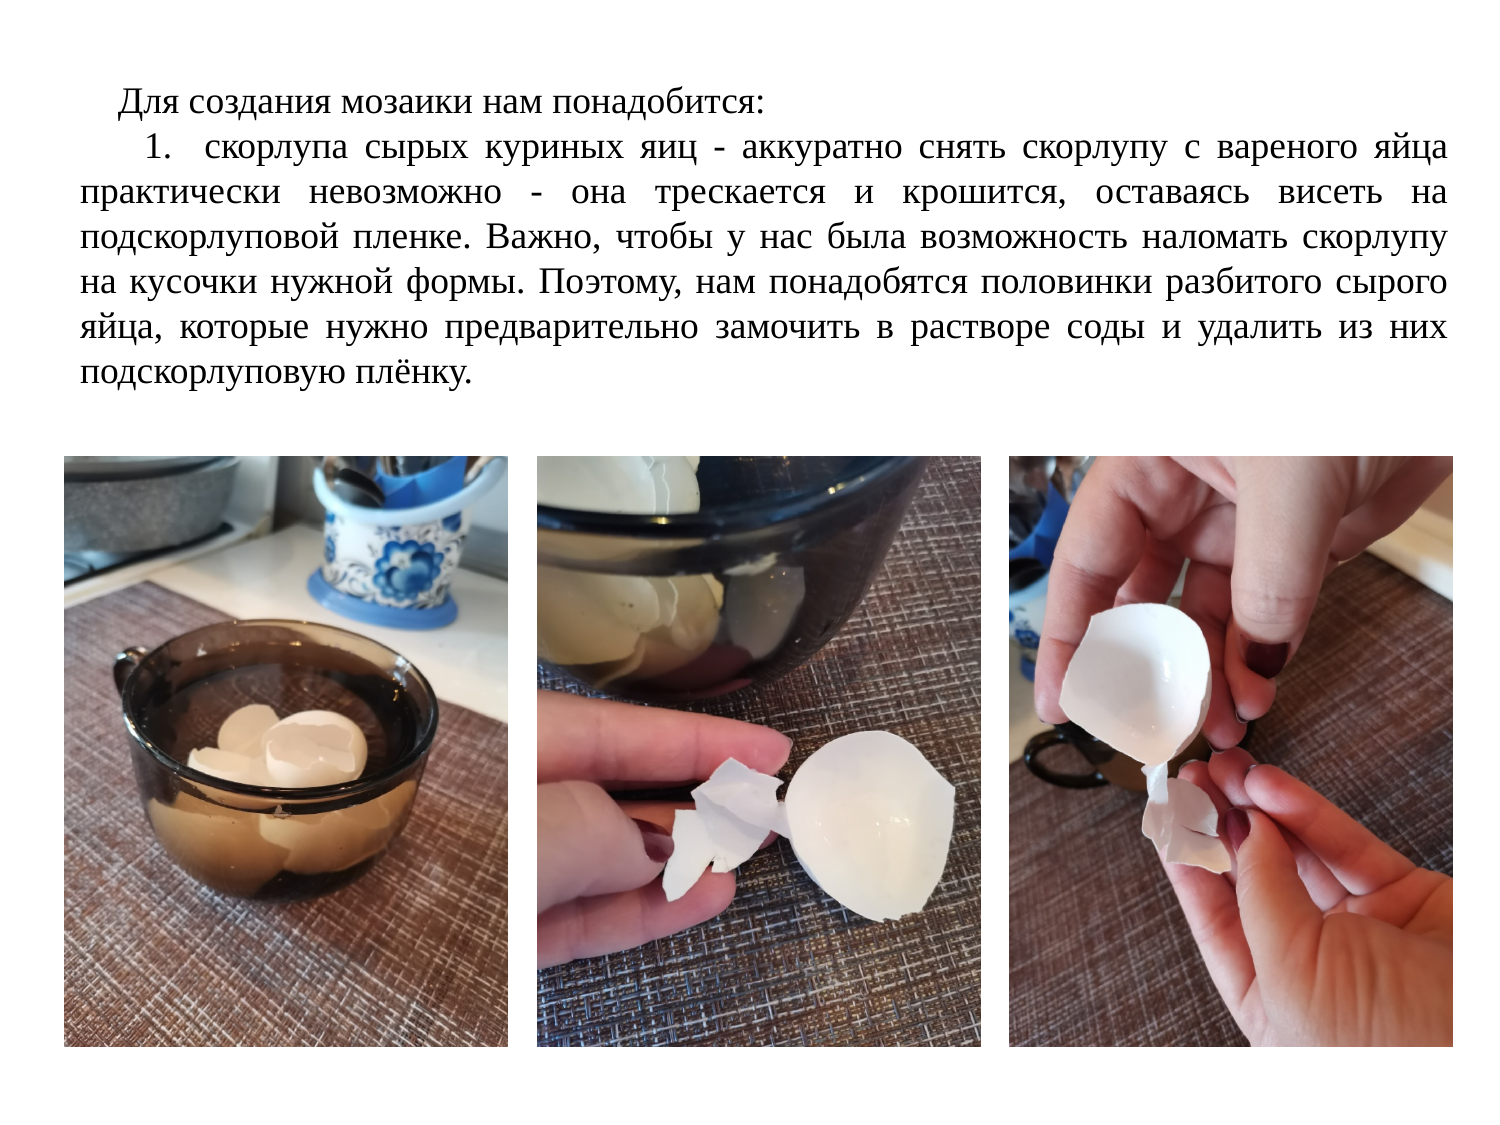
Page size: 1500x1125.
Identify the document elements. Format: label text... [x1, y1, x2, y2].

picture [1009, 455, 1453, 1047]
picture [537, 455, 981, 1047]
text_box Для создания мозаики нам понадобится: 1. скорлупа сырых куриных яиц - аккуратно снять скорлупу с вареного яйца практически невозможно - она трескается и крошится, оставаясь висеть на подскорлуповой пленке. Важно, чтобы у нас была возможность наломать скорлупу на кусочки нужной формы. Поэтому, нам понадобятся половинки разбитого сырого яйца, которые нужно предварительно замочить в растворе соды и удалить из них подскорлуповую плёнку. [64, 68, 1465, 398]
picture [64, 455, 508, 1047]
